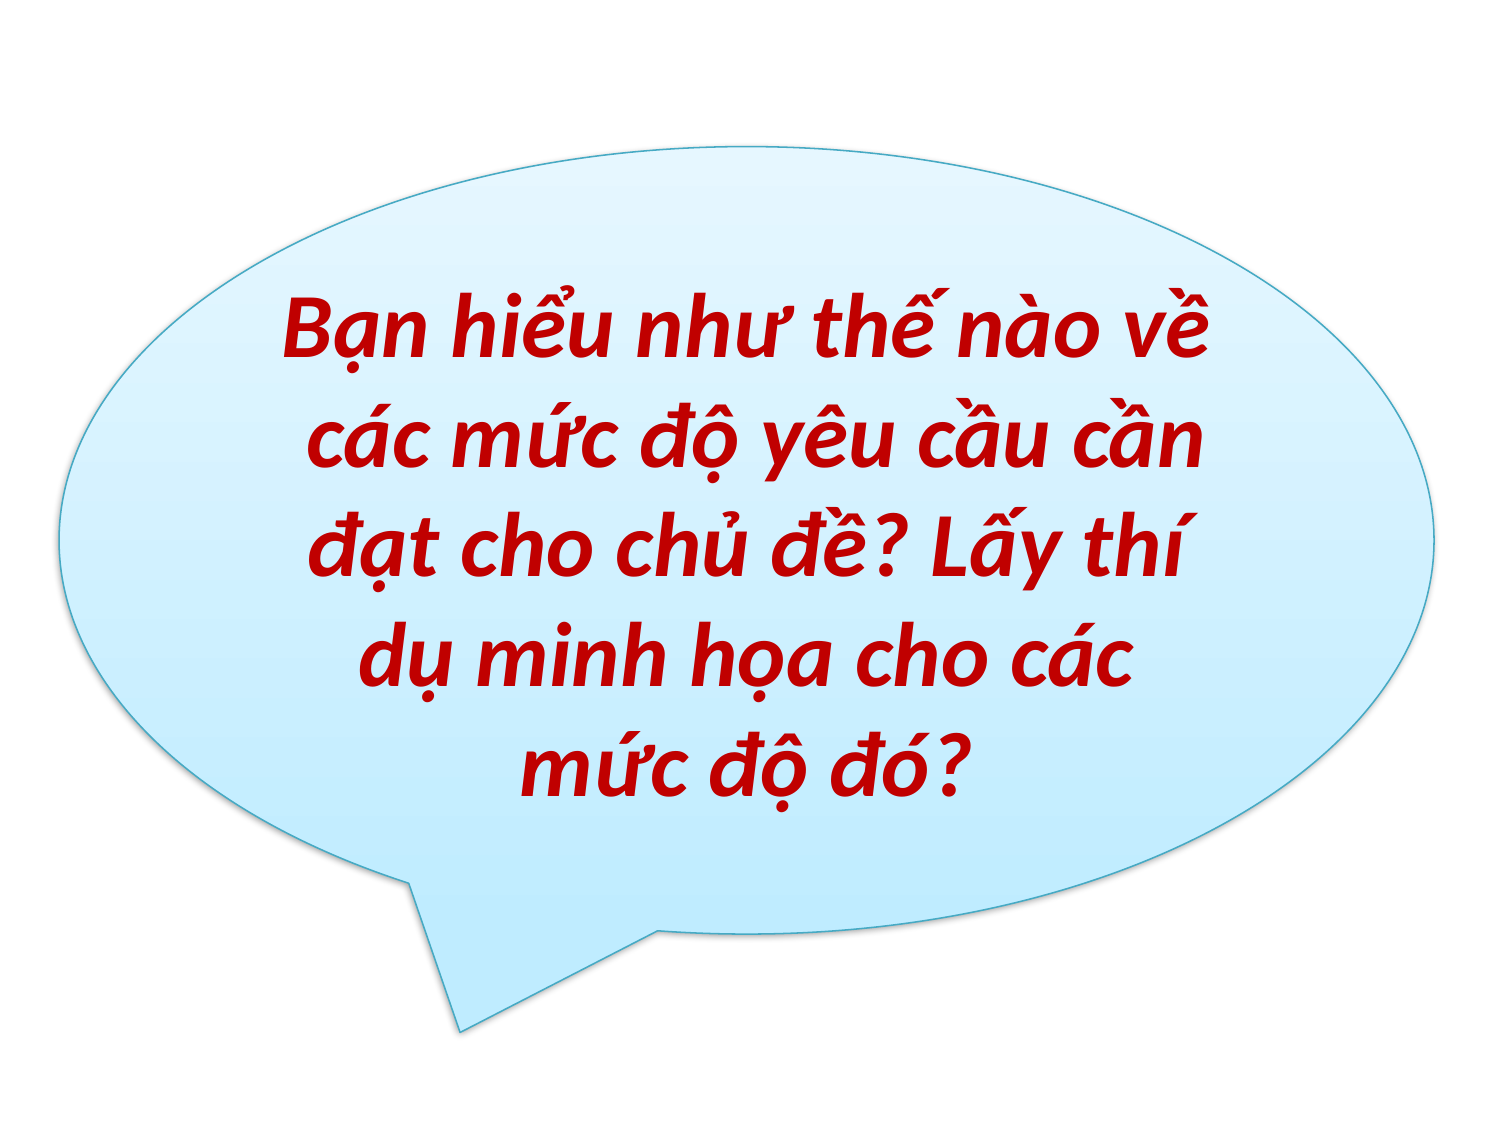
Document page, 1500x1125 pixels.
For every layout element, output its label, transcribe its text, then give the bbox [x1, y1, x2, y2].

text_box Bạn hiểu như thế nào về các mức độ yêu cầu cần đạt cho chủ đề? Lấy thí dụ minh họa cho các mức độ đó? [58, 145, 1435, 1034]
